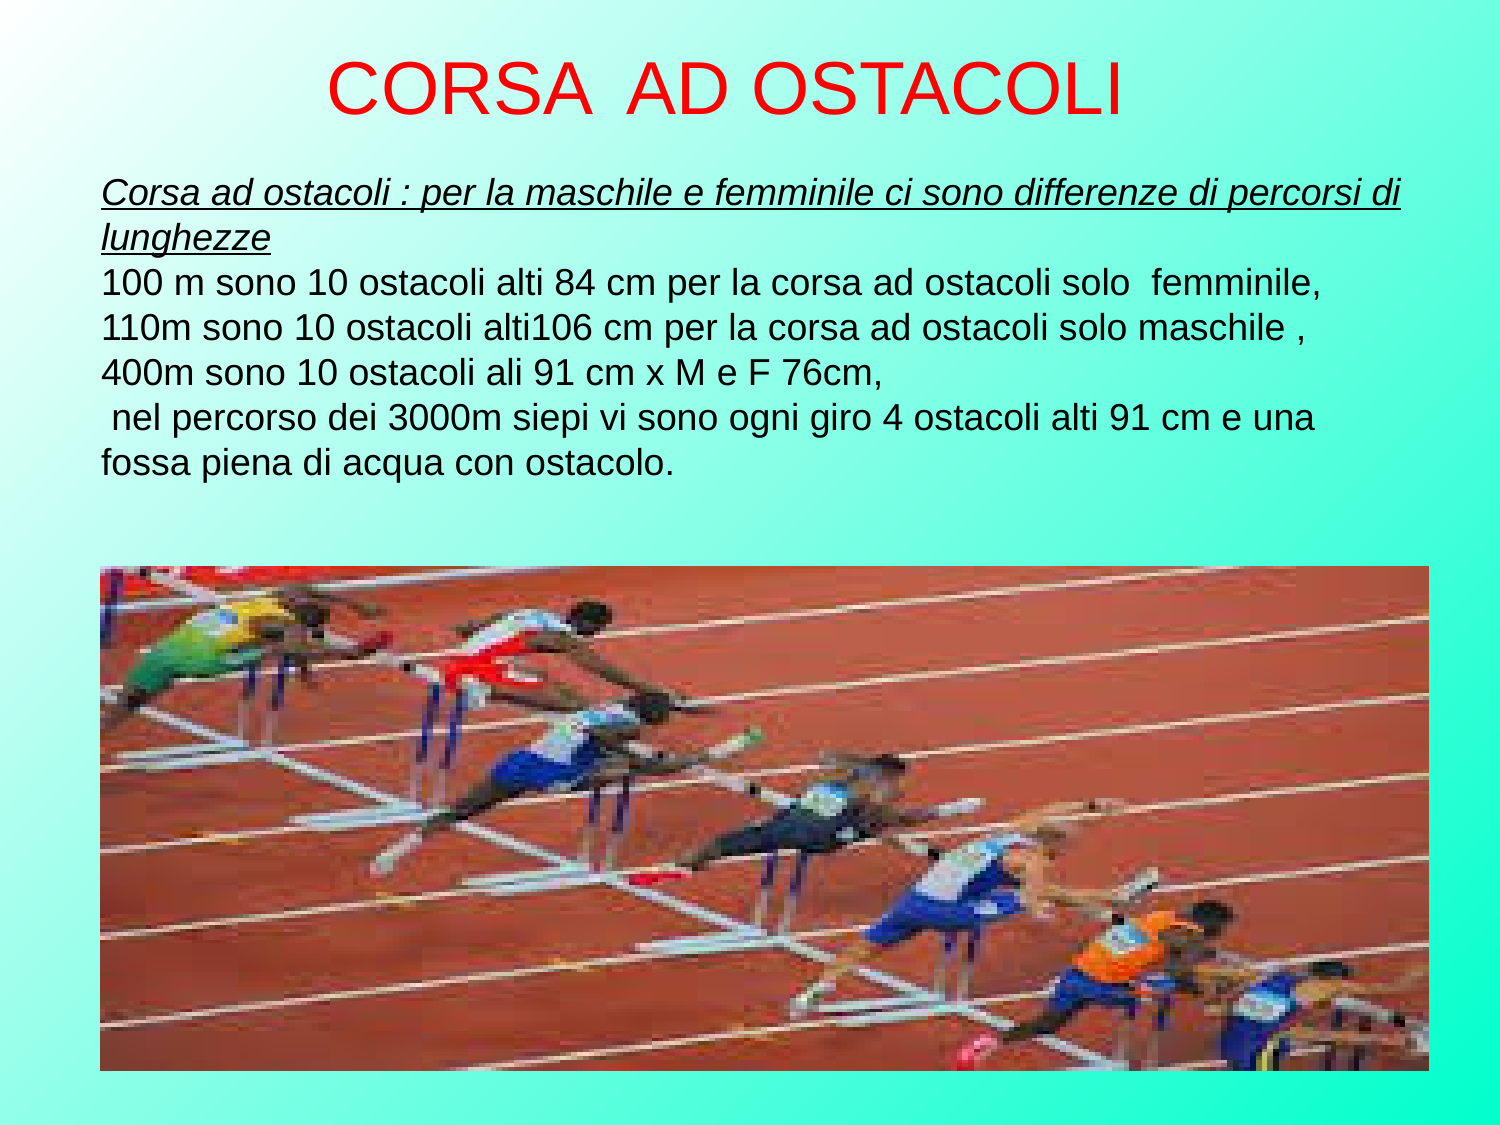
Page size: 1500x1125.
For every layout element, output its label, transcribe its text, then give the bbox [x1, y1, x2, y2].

text_box CORSA AD OSTACOLI [100, 31, 1353, 137]
text_box Corsa ad ostacoli : per la maschile e femminile ci sono differenze di percorsi di lunghezze 100 m sono 10 ostacoli alti 84 cm per la corsa ad ostacoli solo femminile, 110m sono 10 ostacoli alti106 cm per la corsa ad ostacoli solo maschile , 400m sono 10 ostacoli ali 91 cm x M e F 76cm, nel percorso dei 3000m siepi vi sono ogni giro 4 ostacoli alti 91 cm e una fossa piena di acqua con ostacolo. [86, 160, 1429, 536]
picture [100, 565, 1429, 1071]
